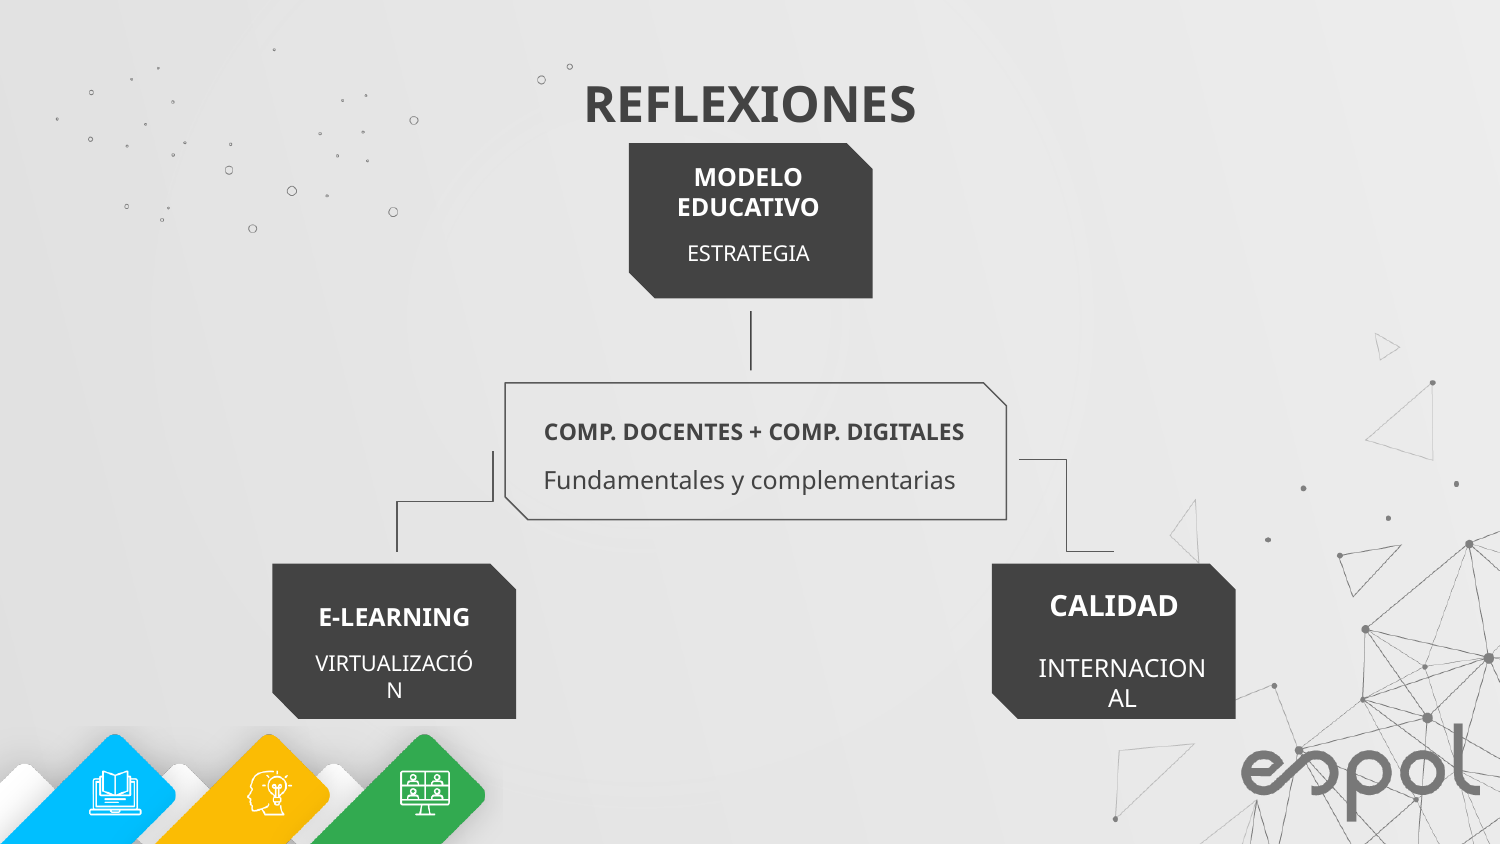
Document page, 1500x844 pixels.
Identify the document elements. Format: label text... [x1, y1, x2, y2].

text_box [991, 563, 1236, 719]
text_box MODELO EDUCATIVO [631, 171, 866, 237]
picture [91, 806, 139, 815]
text_box [272, 563, 517, 719]
text_box INTERNACIONAL [1019, 637, 1227, 712]
title REFLEXIONES [322, 57, 1178, 214]
picture [126, 771, 133, 794]
text_box CALIDAD [996, 572, 1232, 638]
text_box [628, 143, 873, 299]
text_box [505, 382, 996, 515]
text_box E-LEARNING [277, 581, 512, 647]
picture [97, 776, 103, 795]
text_box Fundamentales y complementarias [523, 449, 977, 585]
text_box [1018, 459, 1114, 552]
text_box [977, 398, 1007, 520]
text_box VIRTUALIZACIÓN [299, 634, 490, 700]
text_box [394, 453, 496, 550]
text_box ESTRATEGIA [653, 225, 844, 290]
picture [0, 0, 1500, 844]
text_box COMP. DOCENTES + COMP. DIGITALES [510, 395, 999, 460]
